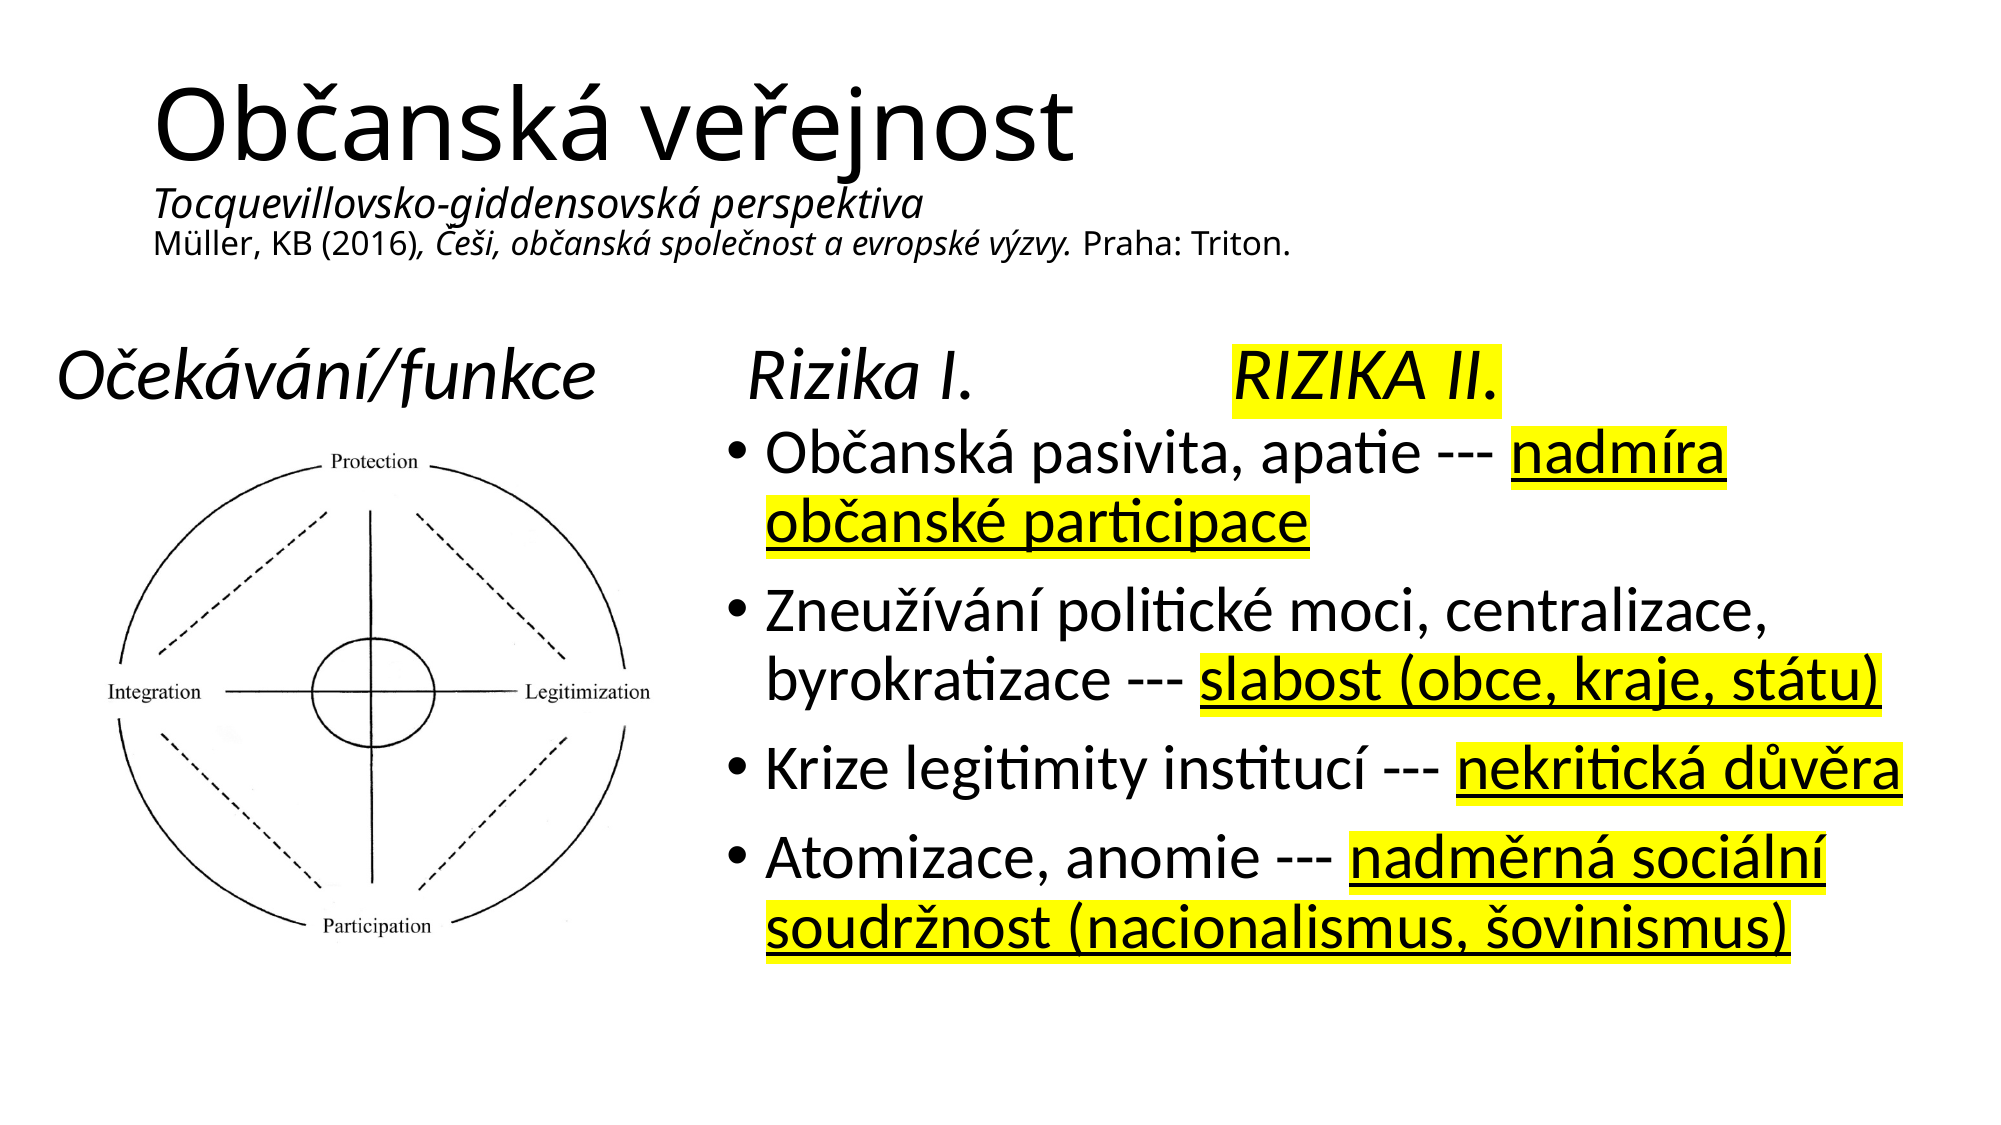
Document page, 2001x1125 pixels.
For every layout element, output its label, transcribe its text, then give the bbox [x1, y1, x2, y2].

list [99, 410, 655, 965]
title Občanská veřejnost Tocquevillovsko-giddensovská perspektiva Müller, KB (2016), Češi, občanská společnost a evropské výzvy. Praha: Triton. [137, 59, 1863, 278]
list Očekávání/funkce [41, 302, 731, 424]
list Rizika I. RIZIKA II. [731, 302, 1665, 410]
list Občanská pasivita, apatie --- nadmíra občanské participace Zneužívání politické moci, centralizace, byrokratizace --- slabost (obce, kraje, státu) Krize legitimity institucí --- nekritická důvěra Atomizace, anomie --- nadměrná sociální soudržnost (nacionalismus, šovinismus) [711, 410, 1959, 978]
